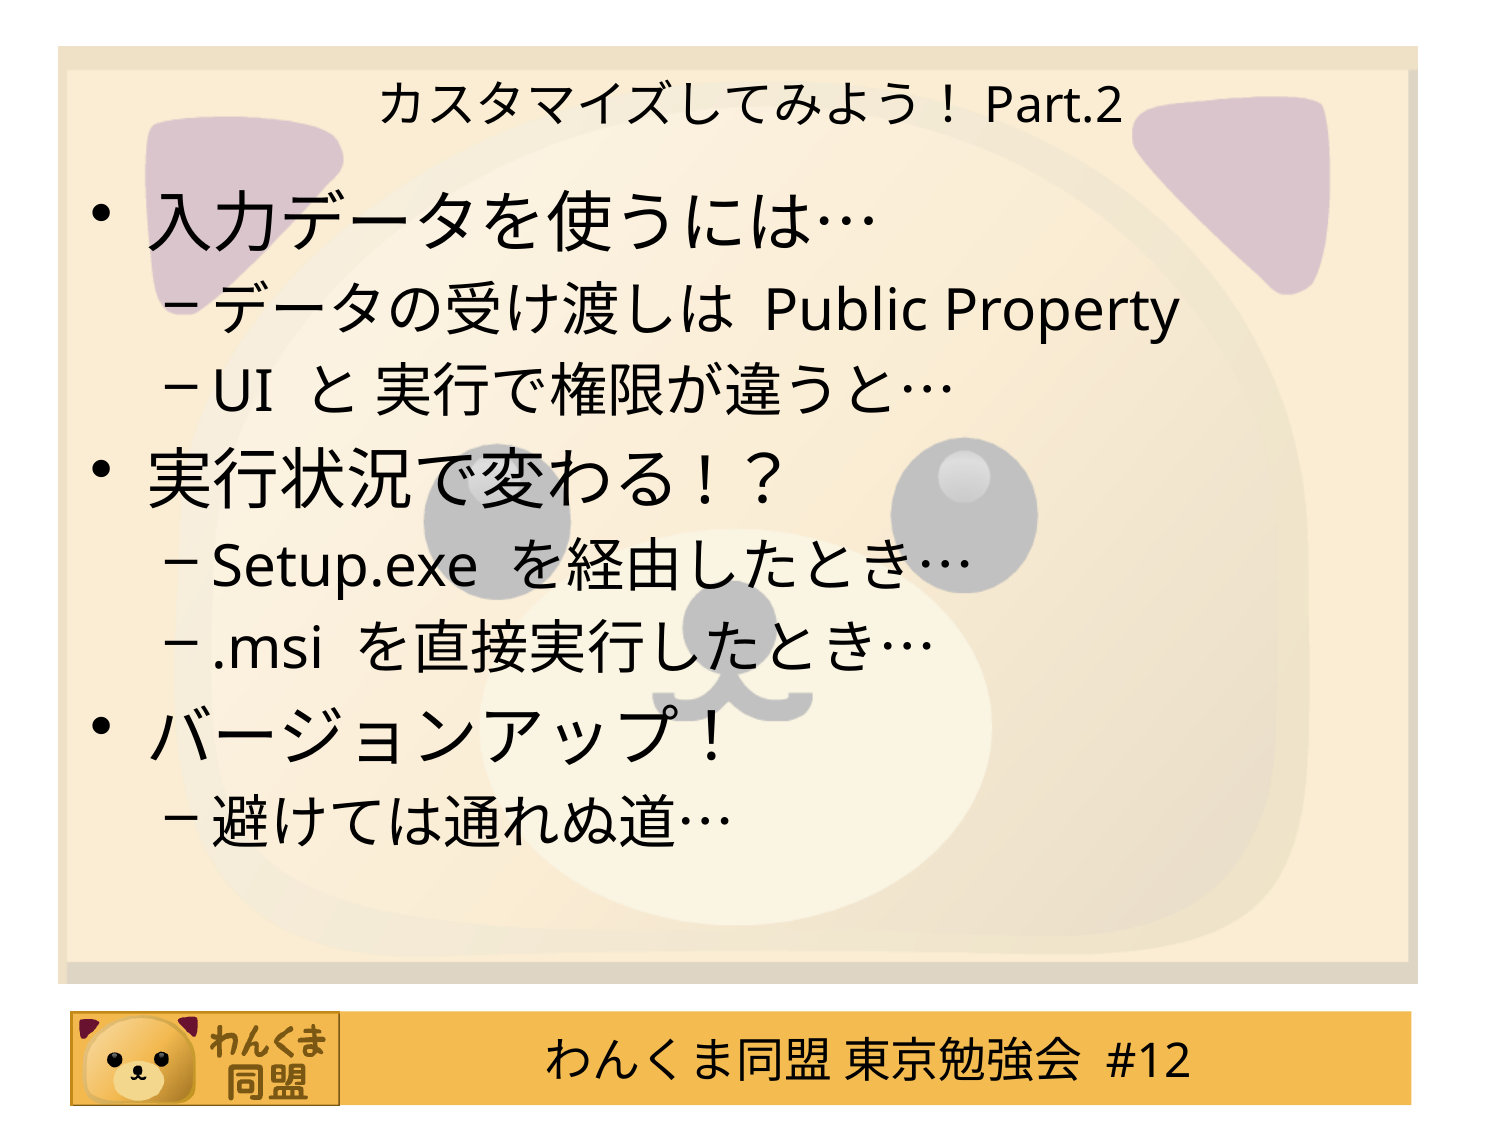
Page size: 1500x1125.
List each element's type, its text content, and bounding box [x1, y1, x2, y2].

list 入力データを使うには… データの受け渡しは Public Property UI と 実行で権限が違うと… 実行状況で変わる!？ Setup.exe を経由したとき… .msi を直接実行したとき… バージョンアップ！ 避けては通れぬ道… [74, 172, 1426, 1006]
title カスタマイズしてみよう！Part.2 [74, 44, 1426, 162]
picture [58, 46, 1418, 984]
picture [70, 1011, 340, 1106]
